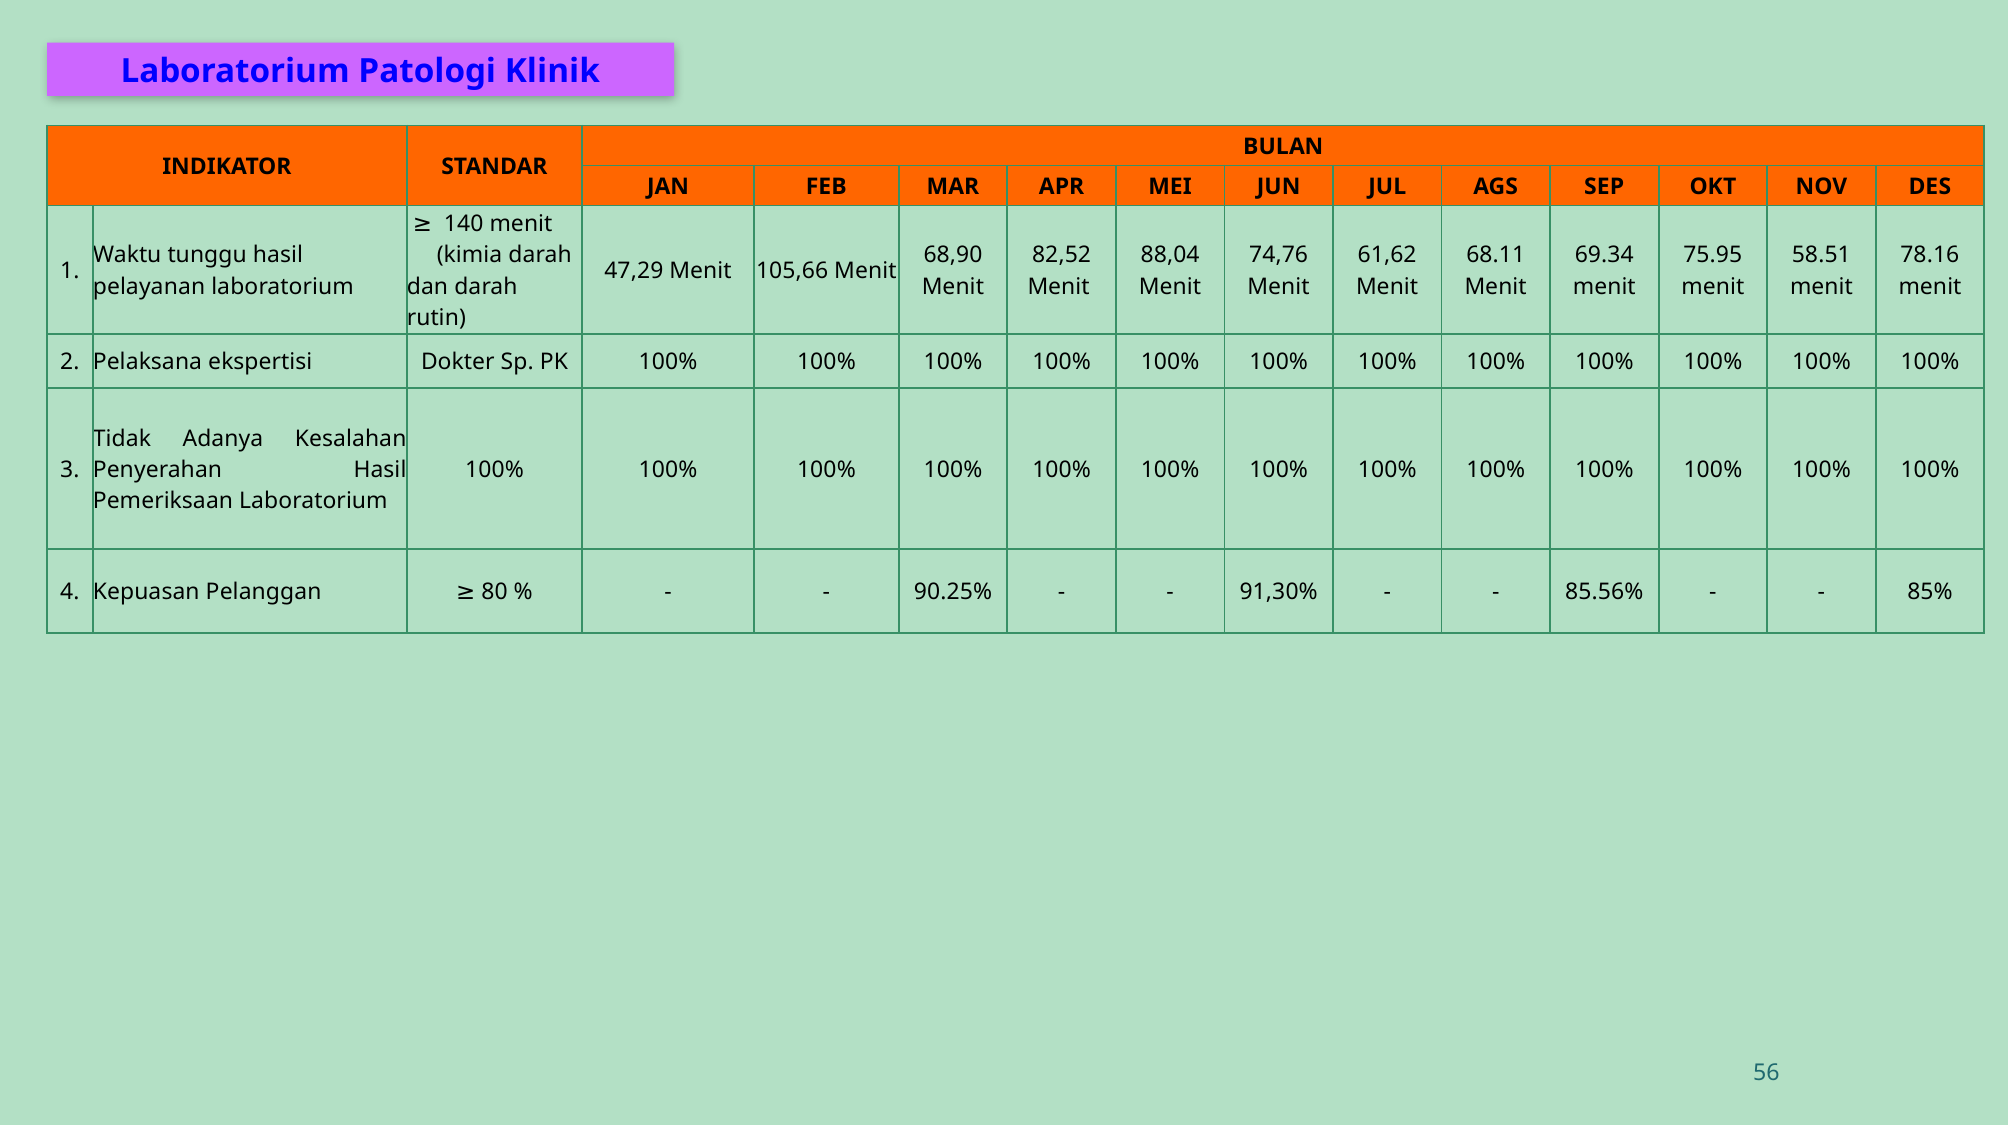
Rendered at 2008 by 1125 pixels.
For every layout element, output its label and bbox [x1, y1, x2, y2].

table_header [48, 126, 406, 205]
table_cell [408, 389, 581, 548]
table_cell [1117, 166, 1224, 205]
table_cell [48, 550, 92, 632]
table_cell [900, 335, 1006, 387]
table_header [583, 126, 1983, 165]
table_cell [755, 206, 898, 333]
table_cell [1225, 206, 1332, 333]
table_cell [755, 166, 898, 205]
table_cell [1768, 335, 1875, 387]
table_cell [94, 335, 406, 387]
table_cell [1660, 166, 1766, 205]
table_cell [755, 389, 898, 548]
table_cell [1551, 166, 1658, 205]
table_cell [48, 206, 92, 333]
text_box [47, 42, 675, 96]
table_cell [408, 335, 581, 387]
table_cell [1225, 389, 1332, 548]
table_cell [1877, 206, 1983, 333]
table_cell [1008, 335, 1115, 387]
table_cell [1660, 389, 1766, 548]
table_cell [1768, 389, 1875, 548]
table_cell [1008, 389, 1115, 548]
table_cell [1551, 335, 1658, 387]
table_cell [1551, 206, 1658, 333]
slide_number [1326, 1042, 1795, 1103]
table_cell [1117, 550, 1224, 632]
table_cell [1334, 206, 1441, 333]
table_cell [408, 206, 581, 333]
table_cell [1225, 335, 1332, 387]
table_cell [1551, 550, 1658, 632]
table_cell [94, 206, 406, 333]
table_cell [1008, 206, 1115, 333]
table_cell [583, 550, 753, 632]
table_cell [1442, 389, 1549, 548]
table_cell [1117, 335, 1224, 387]
table_cell [900, 389, 1006, 548]
table_cell [1334, 335, 1441, 387]
table_cell [1334, 550, 1441, 632]
table_cell [1008, 550, 1115, 632]
table_cell [1442, 550, 1549, 632]
table_header [408, 126, 581, 205]
table_cell [1117, 206, 1224, 333]
table_cell [1442, 206, 1549, 333]
table_cell [1877, 550, 1983, 632]
table_cell [408, 550, 581, 632]
table_cell [1551, 389, 1658, 548]
table_cell [1334, 389, 1441, 548]
table_cell [1660, 335, 1766, 387]
table_cell [900, 166, 1006, 205]
table_cell [94, 389, 406, 548]
table_cell [1334, 166, 1441, 205]
table_cell [1442, 335, 1549, 387]
table_cell [900, 206, 1006, 333]
table_cell [755, 550, 898, 632]
table_cell [1768, 550, 1875, 632]
table_cell [583, 389, 753, 548]
table_cell [1768, 206, 1875, 333]
table_cell [900, 550, 1006, 632]
table_cell [1877, 335, 1983, 387]
table_cell [755, 335, 898, 387]
table_cell [583, 335, 753, 387]
table_cell [1660, 550, 1766, 632]
table_cell [583, 166, 753, 205]
table_cell [1768, 166, 1875, 205]
table_cell [1225, 550, 1332, 632]
table_cell [94, 550, 406, 632]
table_cell [583, 206, 753, 333]
table_cell [48, 335, 92, 387]
table_cell [1877, 166, 1983, 205]
table_cell [1117, 389, 1224, 548]
table_cell [1442, 166, 1549, 205]
table_cell [1660, 206, 1766, 333]
table_cell [48, 389, 92, 548]
table_cell [1008, 166, 1115, 205]
table_cell [1877, 389, 1983, 548]
table_cell [1225, 166, 1332, 205]
